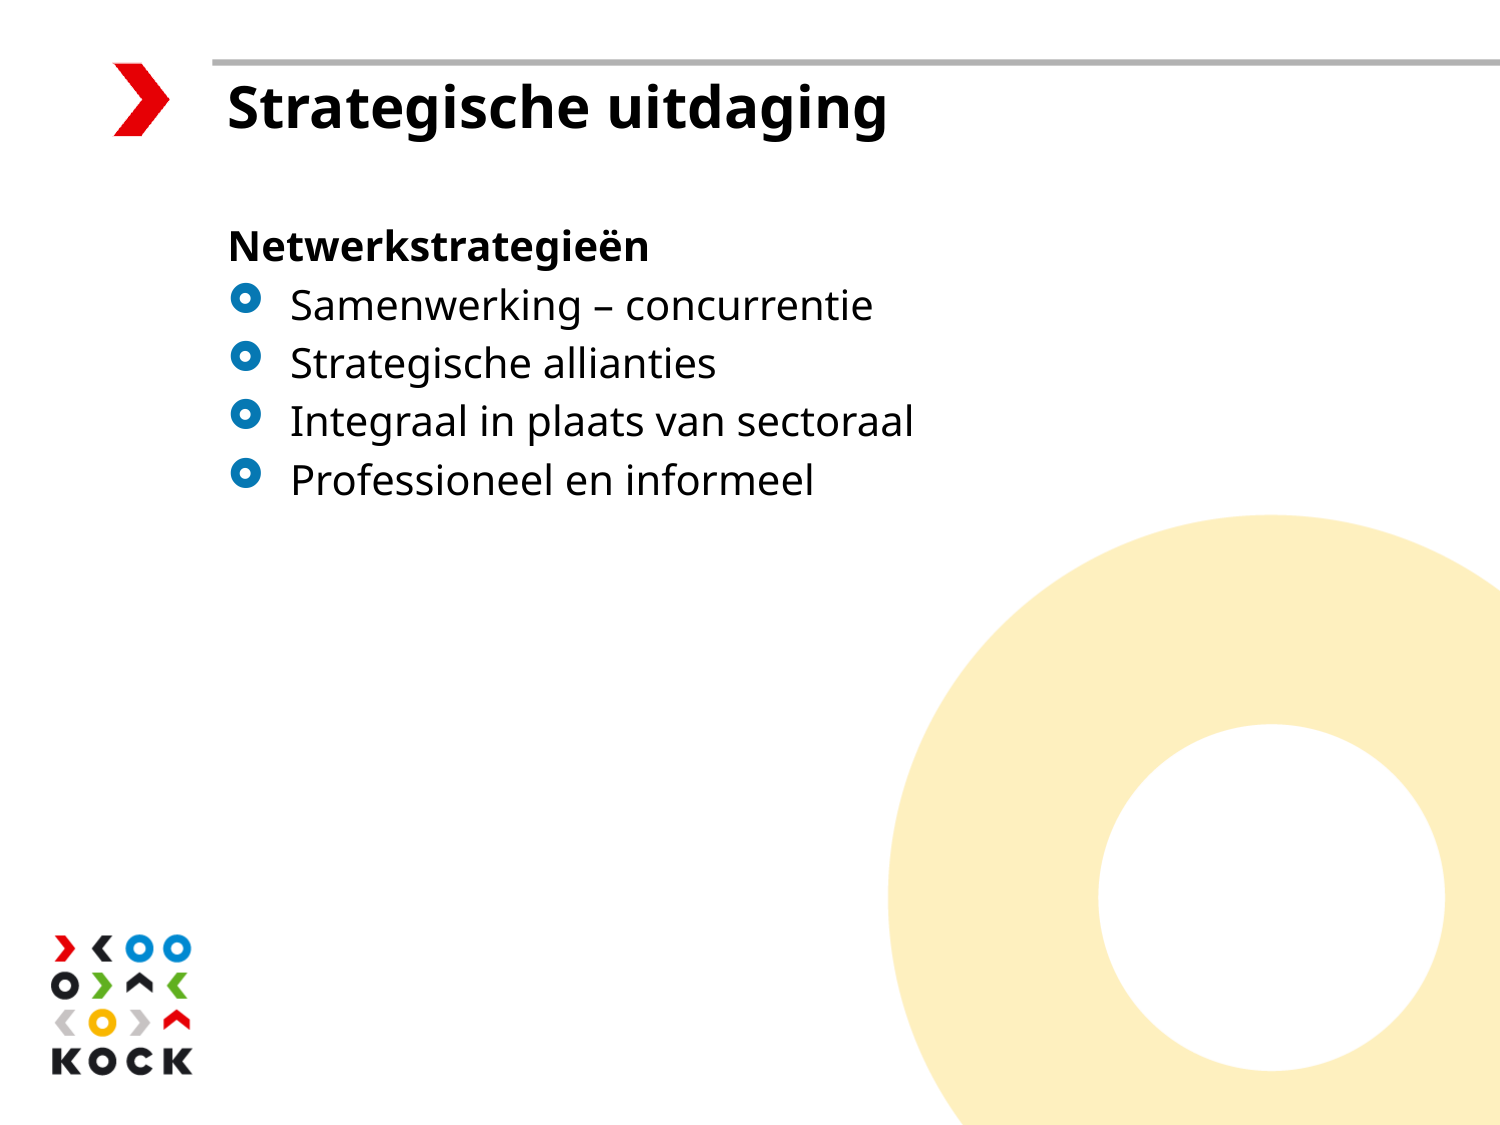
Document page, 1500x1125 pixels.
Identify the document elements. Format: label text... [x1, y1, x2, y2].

list Netwerkstrategieën Samenwerking – concurrentie Strategische allianties Integraal in plaats van sectoraal Professioneel en informeel [212, 212, 1438, 938]
picture [0, 0, 1500, 1125]
title Strategische uitdaging [212, 62, 1438, 188]
